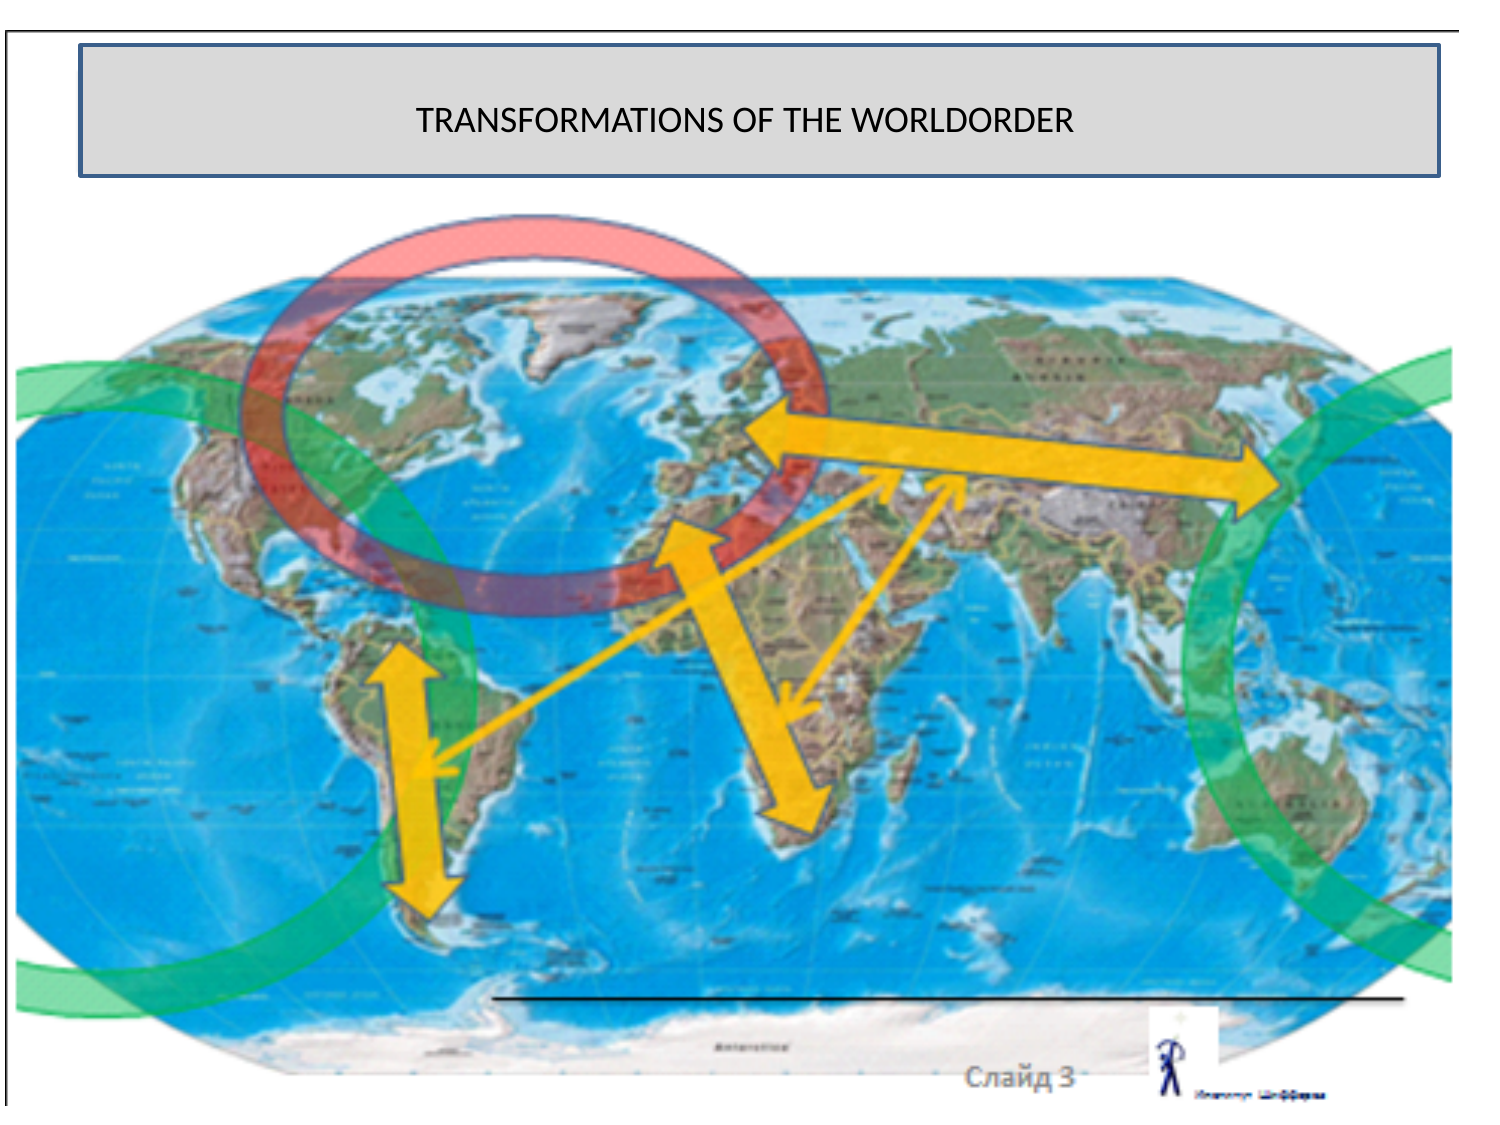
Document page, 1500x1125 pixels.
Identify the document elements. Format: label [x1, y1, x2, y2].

list [5, 30, 1459, 1107]
